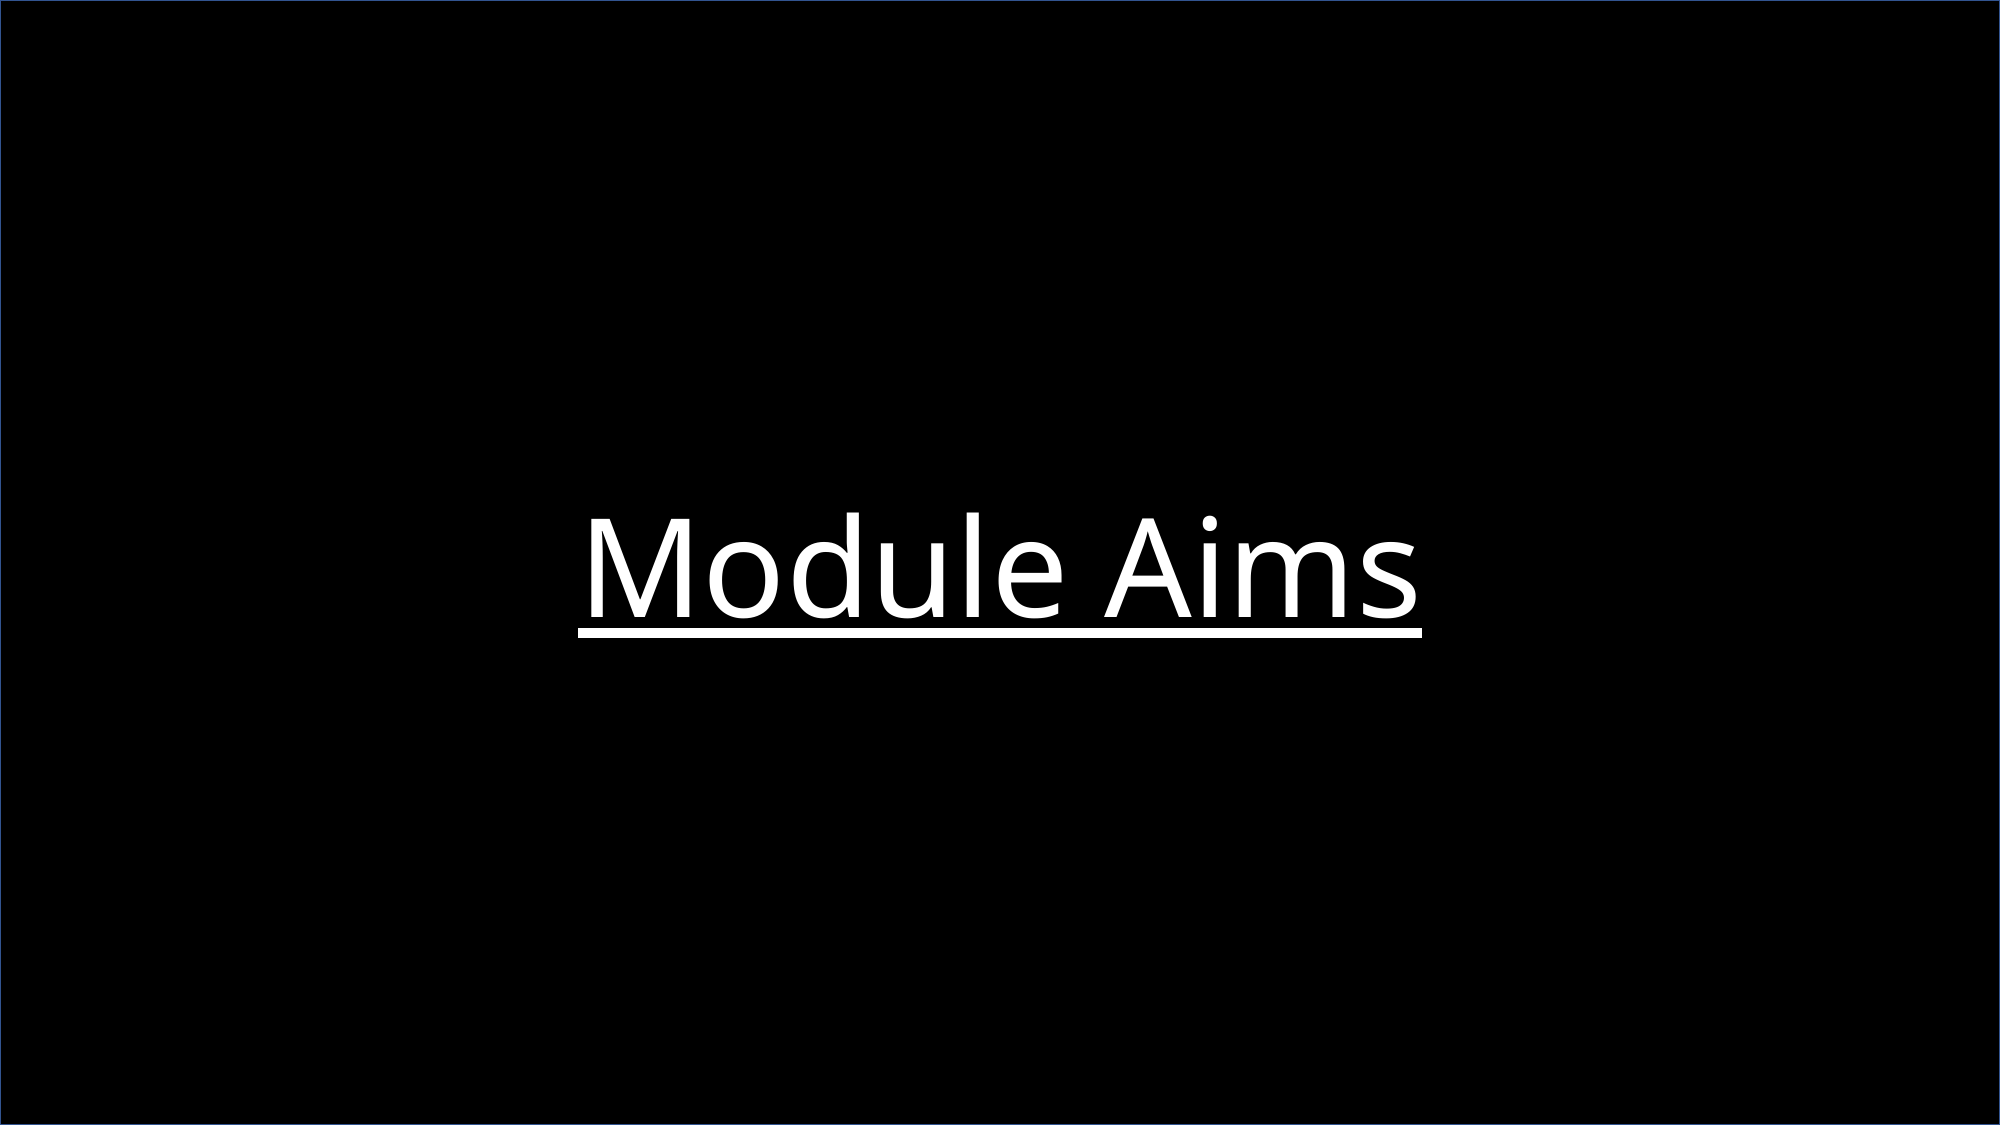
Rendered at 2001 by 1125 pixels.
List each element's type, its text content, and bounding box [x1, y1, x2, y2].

text_box Module Aims [0, 0, 2000, 1125]
